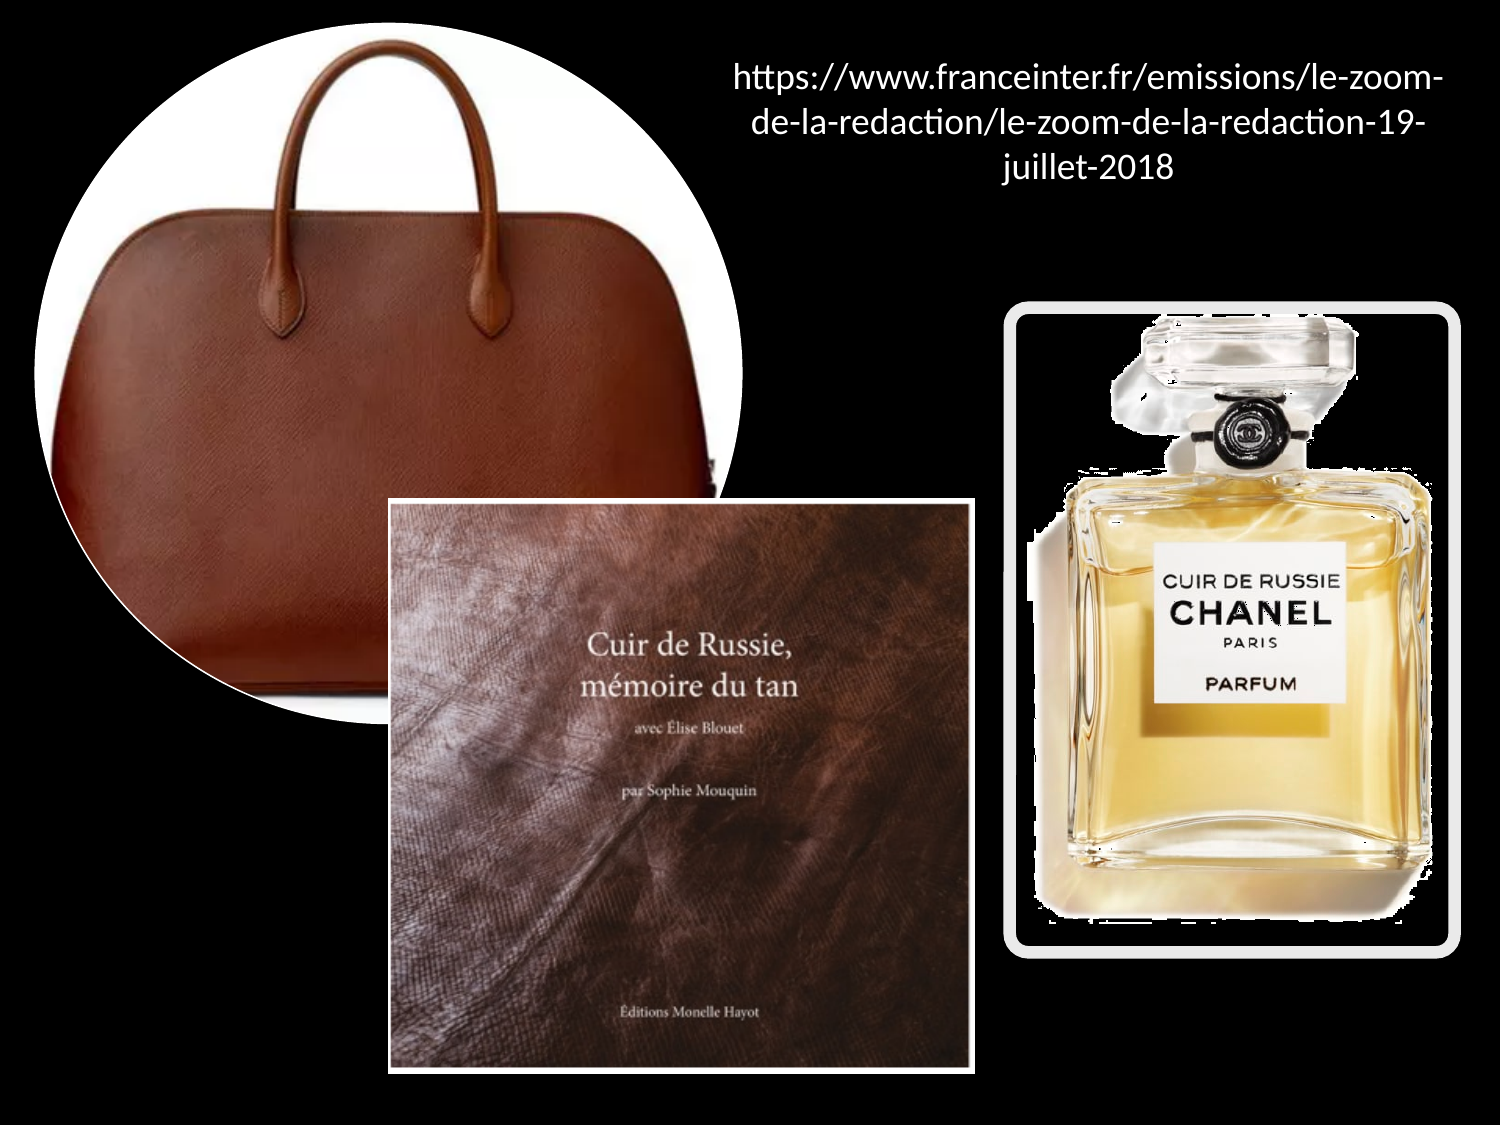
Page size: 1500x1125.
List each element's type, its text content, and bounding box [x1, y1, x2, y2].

picture [1009, 307, 1455, 953]
text_box https://www.franceinter.fr/emissions/le-zoom-de-la-redaction/le-zoom-de-la-redaction-19-juillet-2018 [748, 44, 1483, 195]
picture [34, 23, 975, 1074]
